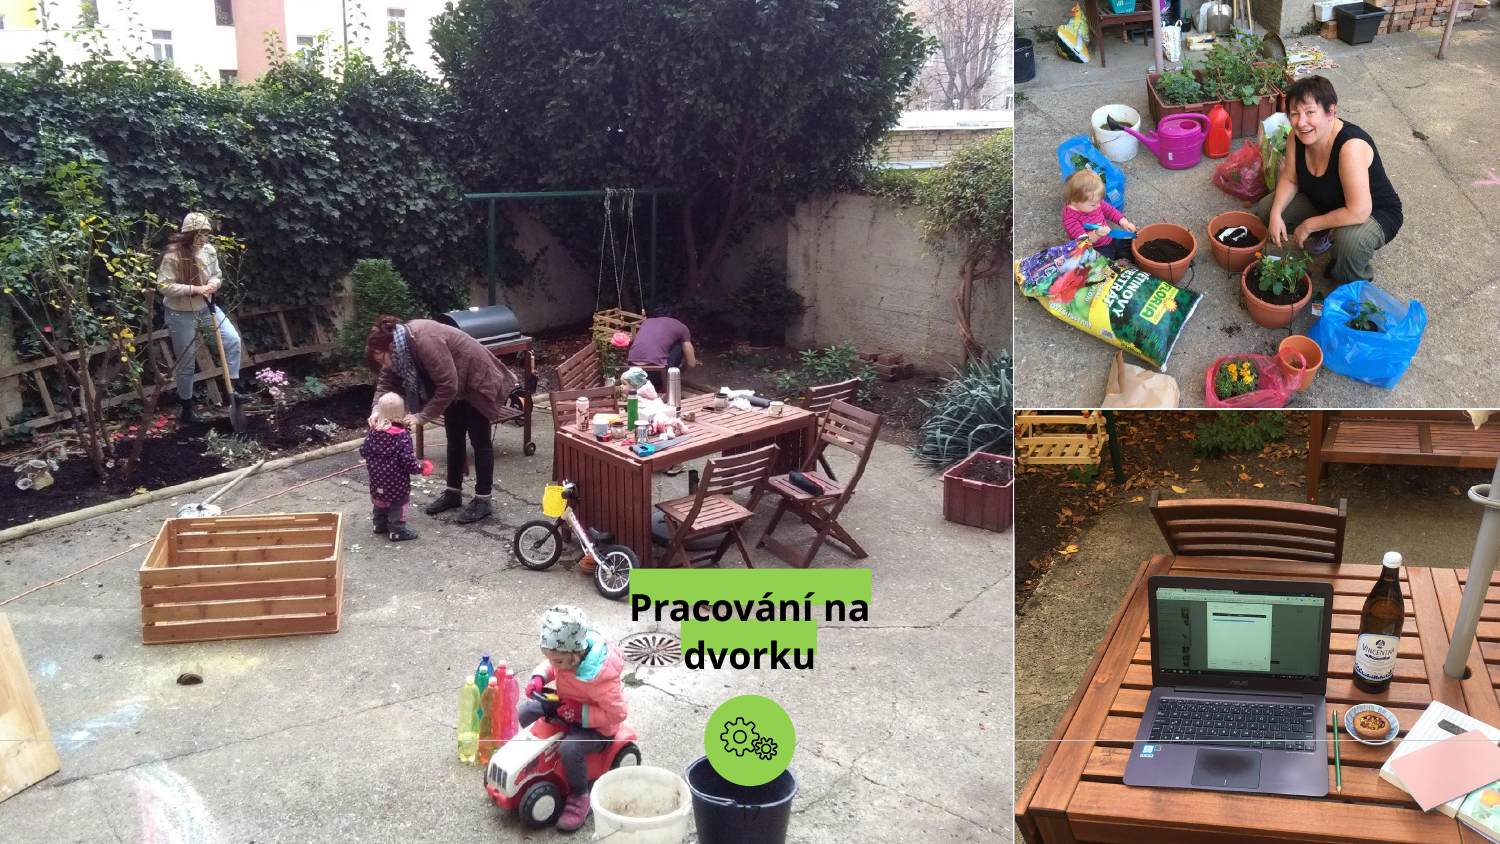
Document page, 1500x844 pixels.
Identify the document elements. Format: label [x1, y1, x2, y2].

picture [0, 0, 1500, 740]
picture [0, 741, 1500, 844]
text_box [720, 717, 778, 760]
